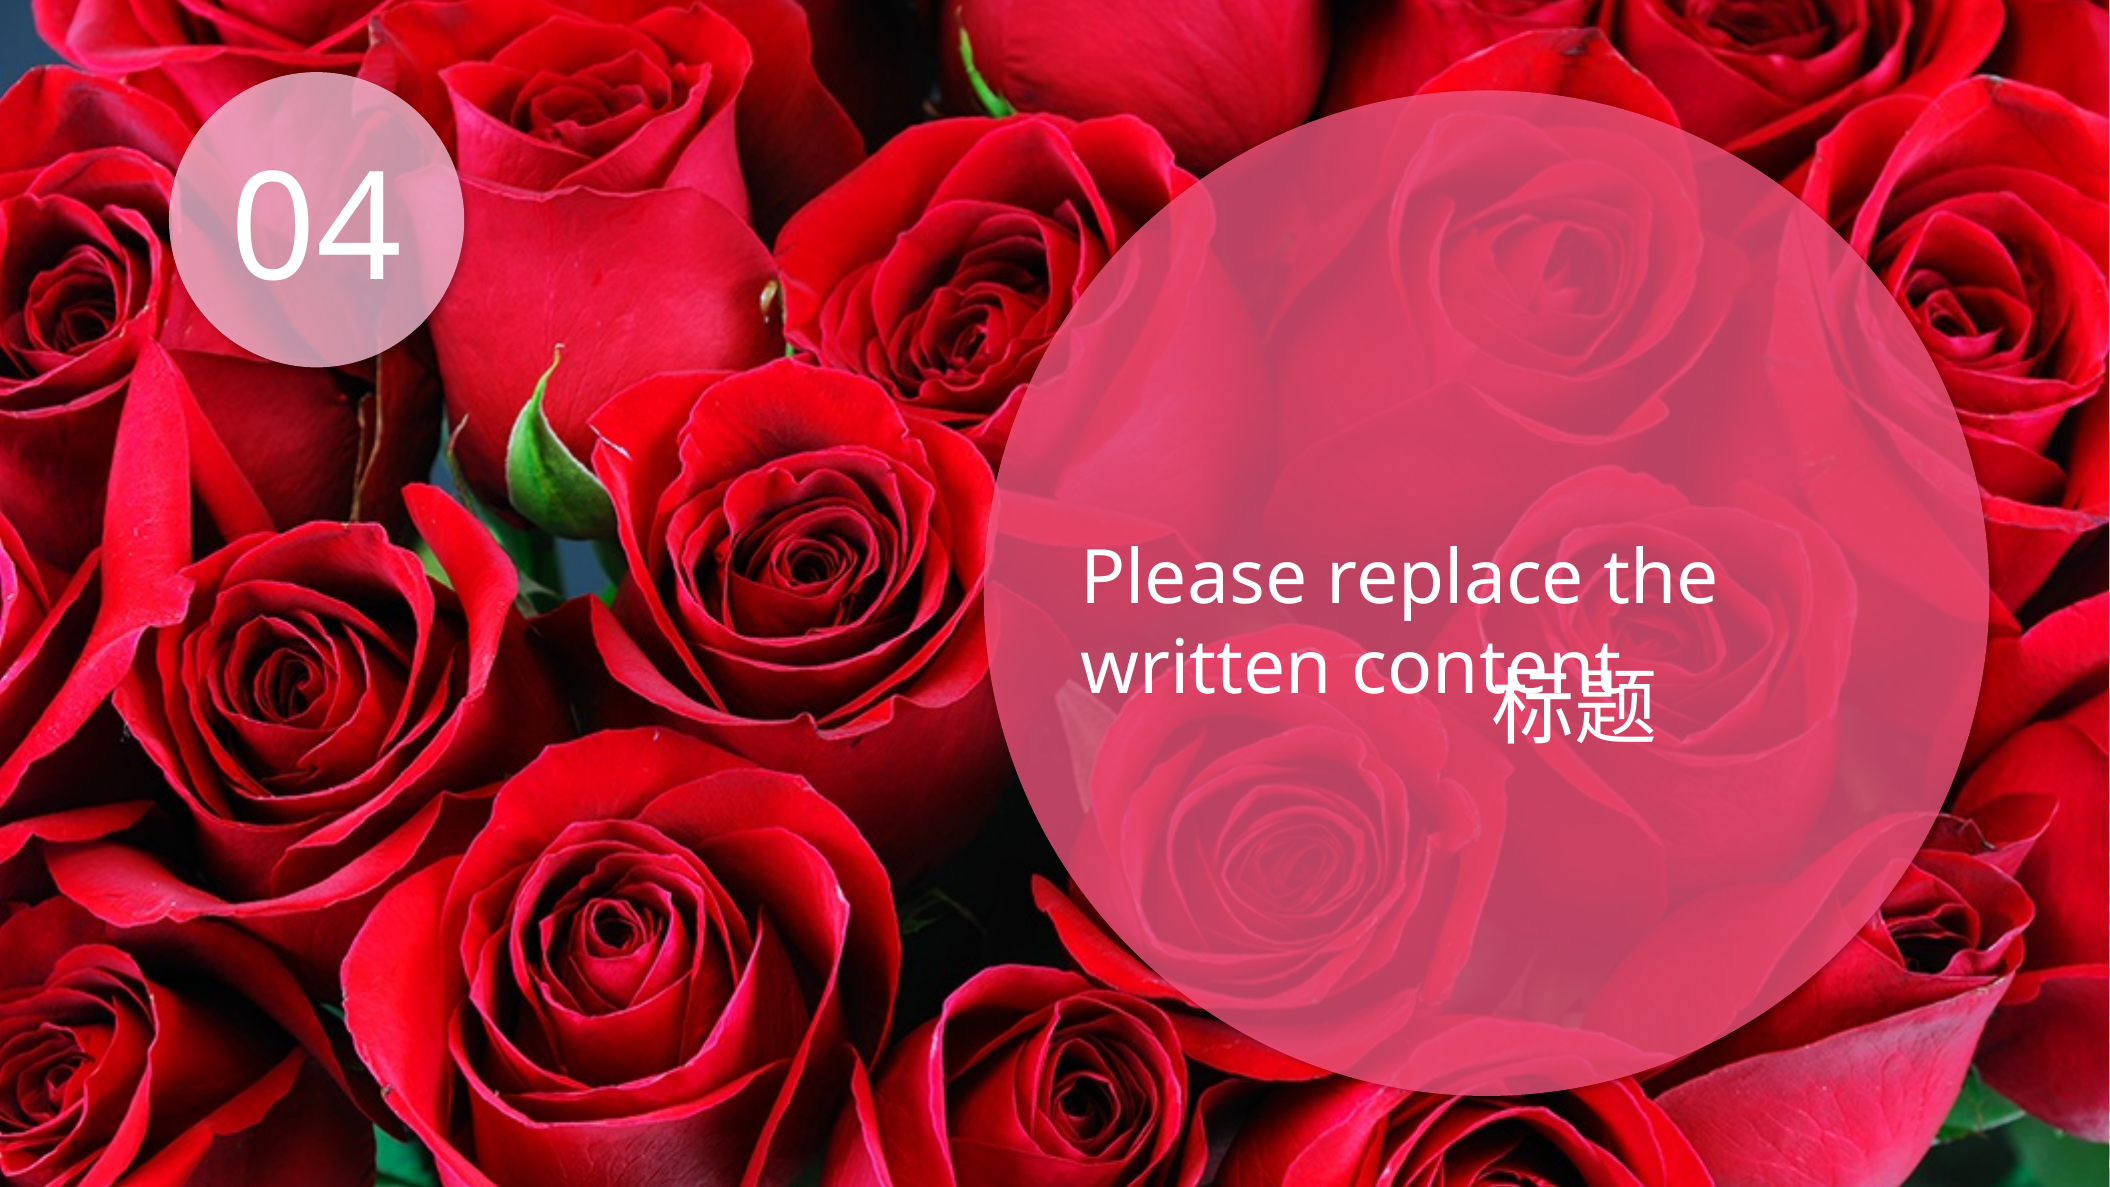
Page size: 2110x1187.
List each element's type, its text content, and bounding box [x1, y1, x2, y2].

text_box 标题 [1033, 627, 1673, 762]
text_box 04 [167, 71, 466, 369]
text_box [0, 0, 2110, 1187]
text_box [982, 89, 1991, 1097]
text_box Please replace the written content [1065, 521, 1973, 716]
